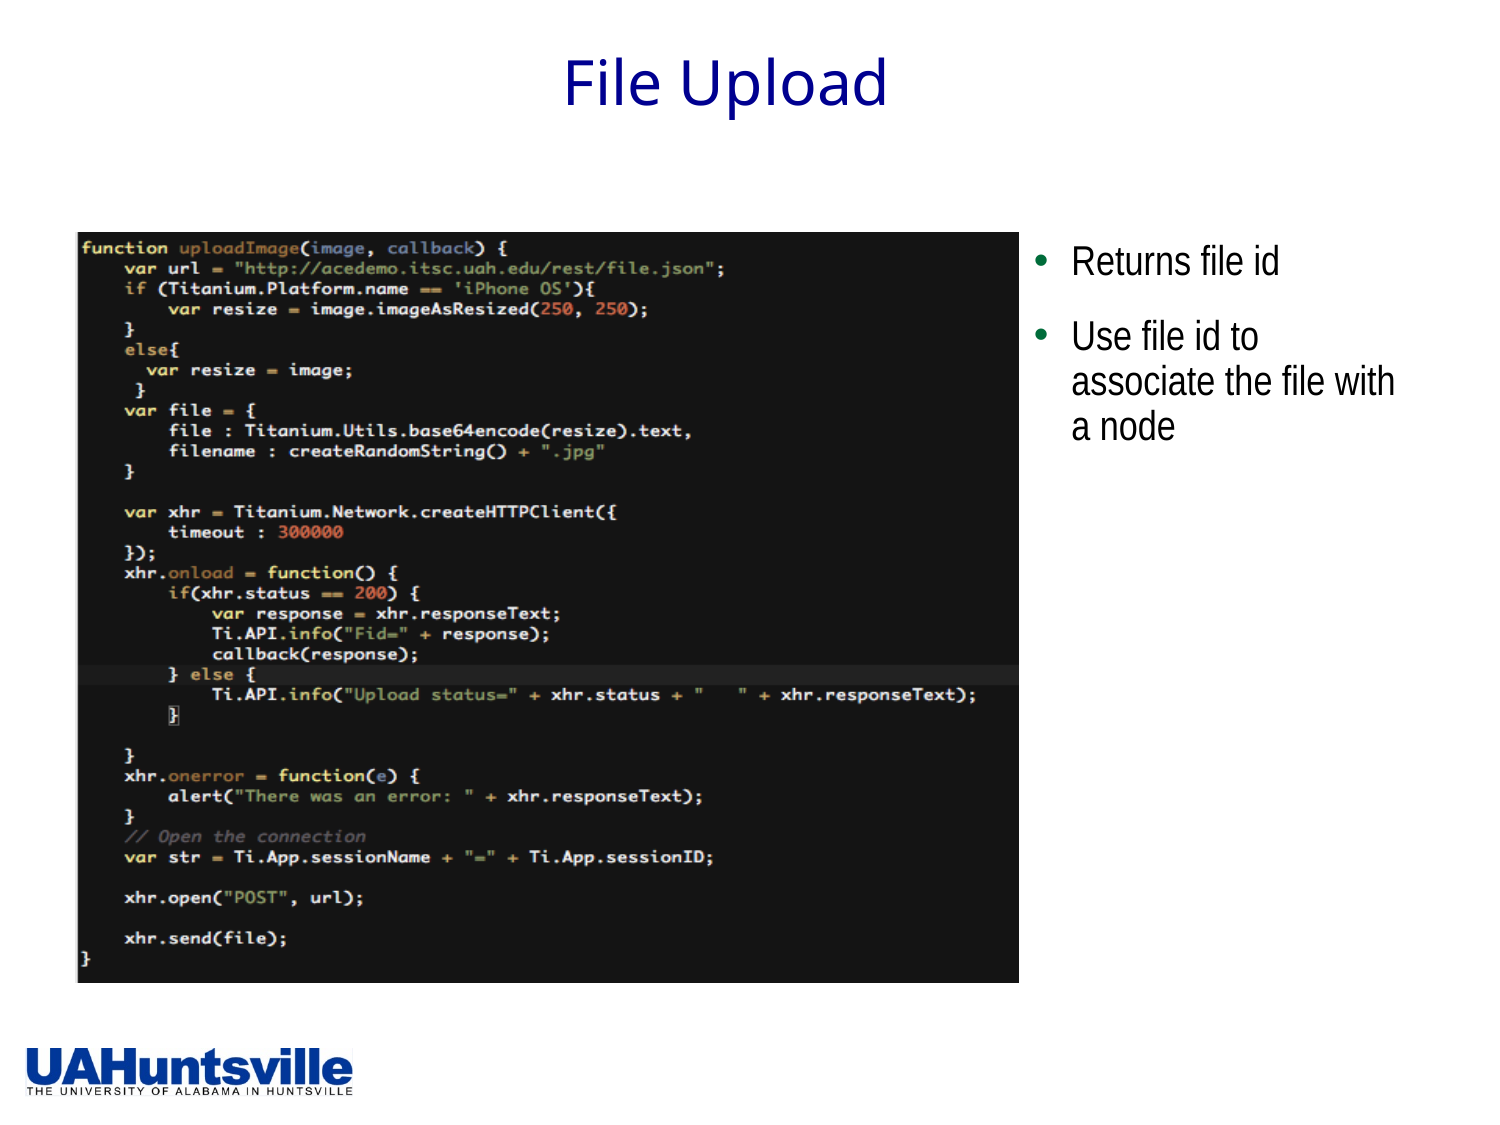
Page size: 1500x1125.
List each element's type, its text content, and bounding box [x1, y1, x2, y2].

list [24, 1047, 354, 1098]
picture [74, 232, 1019, 983]
title File Upload [42, 47, 1412, 130]
text_box Returns file id Use file id to associate the file with a node [1020, 232, 1425, 975]
